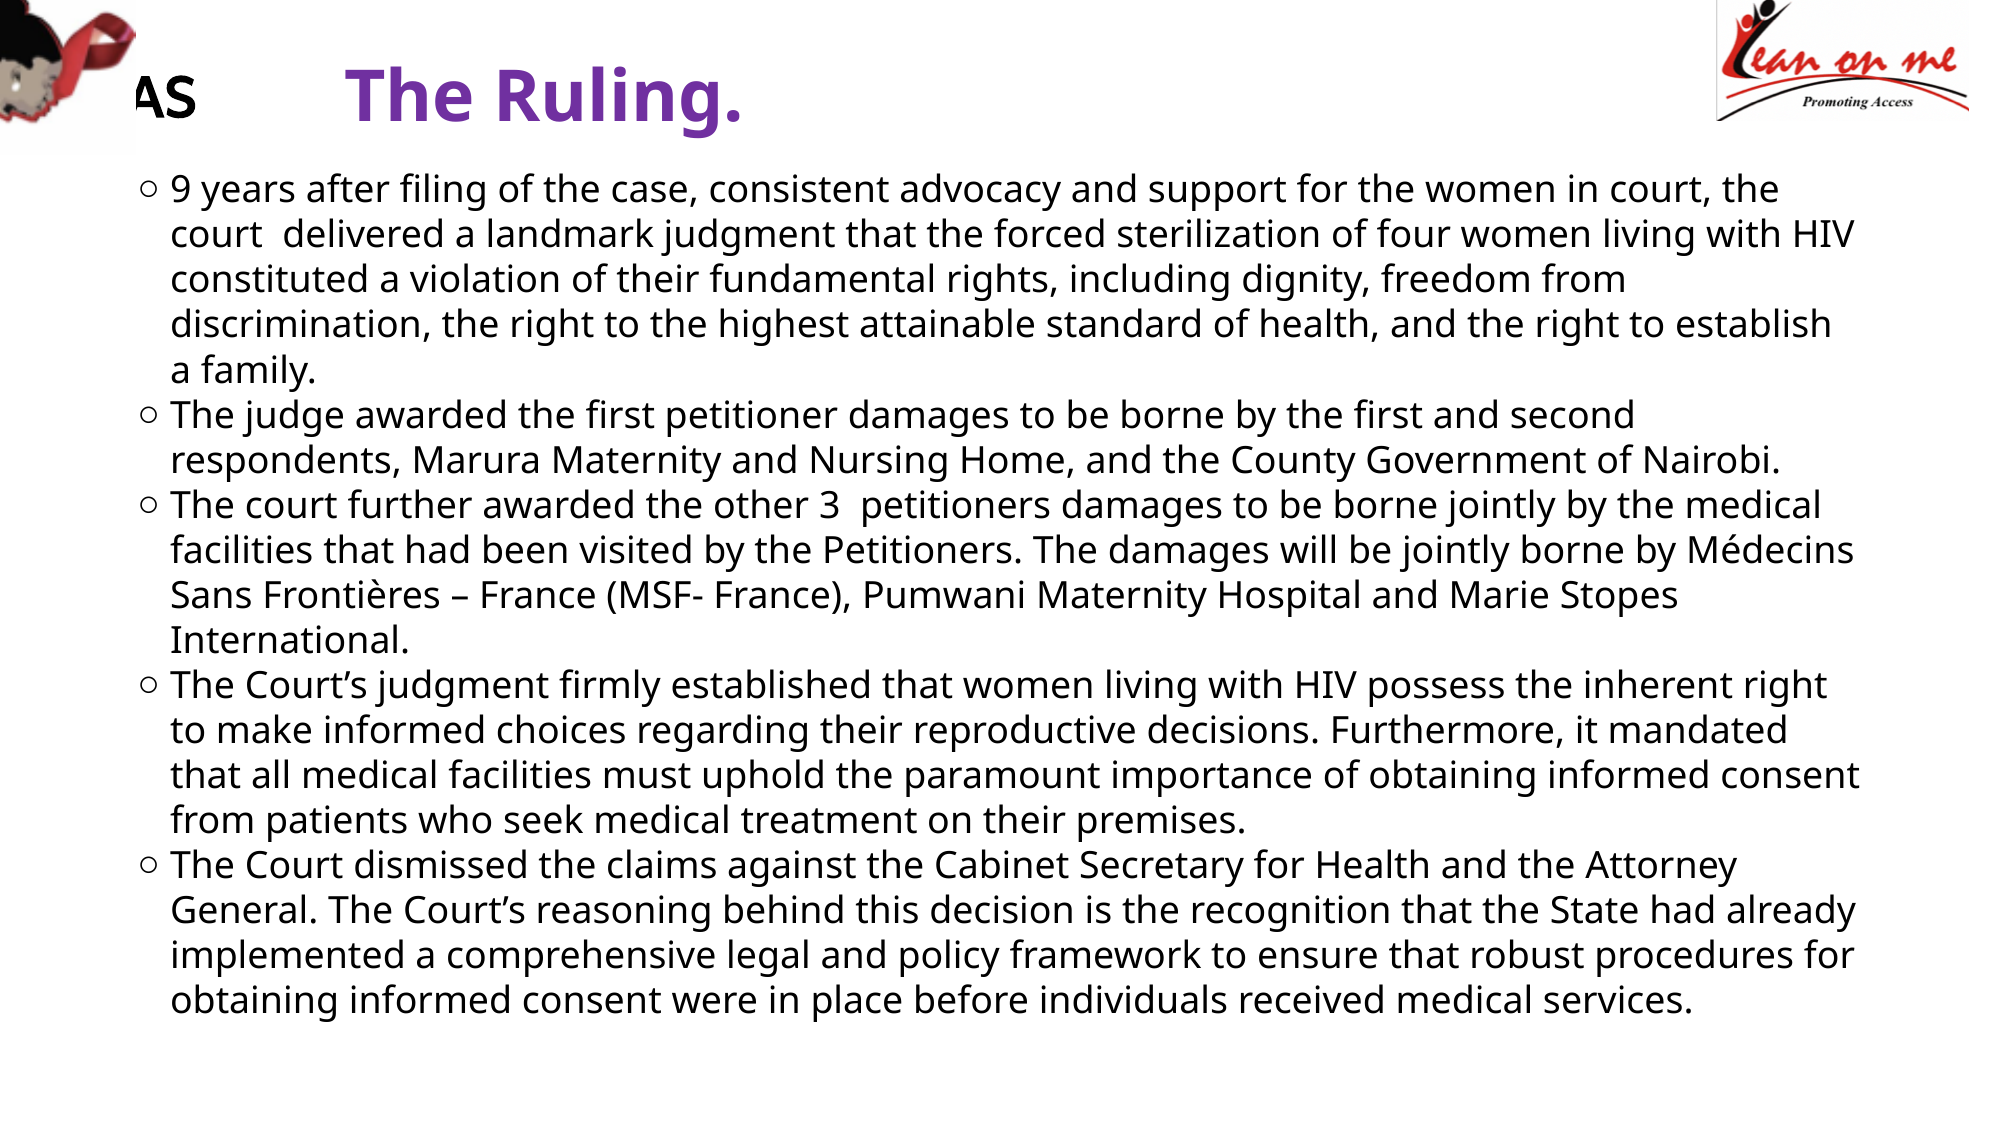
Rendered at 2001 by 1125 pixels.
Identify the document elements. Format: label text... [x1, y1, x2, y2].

list 9 years after filing of the case, consistent advocacy and support for the women in court, the court delivered a landmark judgment that the forced sterilization of four women living with HIV constituted a violation of their fundamental rights, including dignity, freedom from discrimination, the right to the highest attainable standard of health, and the right to establish a family. The judge awarded the first petitioner damages to be borne by the first and second respondents, Marura Maternity and Nursing Home, and the County Government of Nairobi. The court further awarded the other 3 petitioners damages to be borne jointly by the medical facilities that had been visited by the Petitioners. The damages will be jointly borne by Médecins Sans Frontières – France (MSF- France), Pumwani Maternity Hospital and Marie Stopes International. The Court’s judgment firmly established that women living with HIV possess the inherent right to make informed choices regarding their reproductive decisions. Furthermore, it mandated that all medical facilities must uphold the paramount importance of obtaining informed consent from patients who seek medical treatment on their premises. The Court dismissed the claims against the Cabinet Secretary for Health and the Attorney General. The Court’s reasoning behind this decision is the recognition that the State had already implemented a comprehensive legal and policy framework to ensure that robust procedures for obtaining informed consent were in place before individuals received medical services. [137, 165, 1863, 1066]
title The Ruling. [344, 59, 1863, 138]
picture [0, 0, 136, 155]
picture [1714, 0, 1969, 121]
